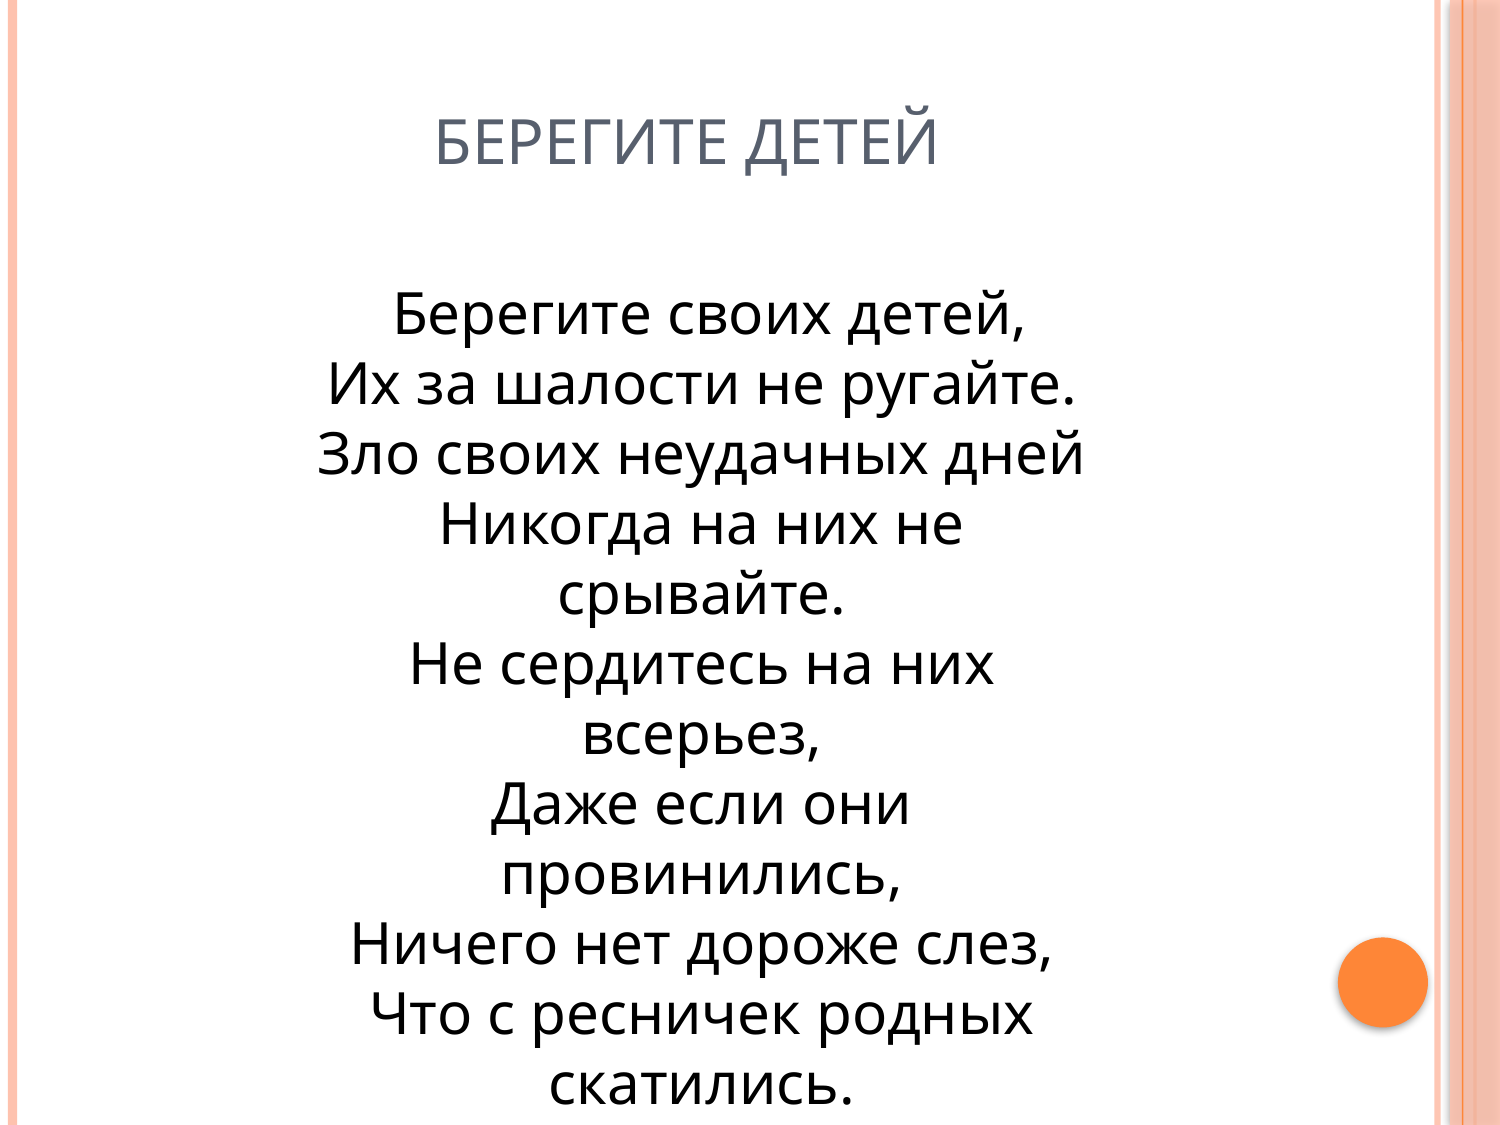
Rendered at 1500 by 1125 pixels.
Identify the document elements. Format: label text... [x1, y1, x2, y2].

list Берегите своих детей, Их за шалости не ругайте. Зло своих неудачных дней Никогда на них не срывайте. Не сердитесь на них всерьез, Даже если они провинились, Ничего нет дороже слез, Что с ресничек родных скатились. [230, 196, 1128, 823]
title Берегите детей [75, 45, 1300, 185]
